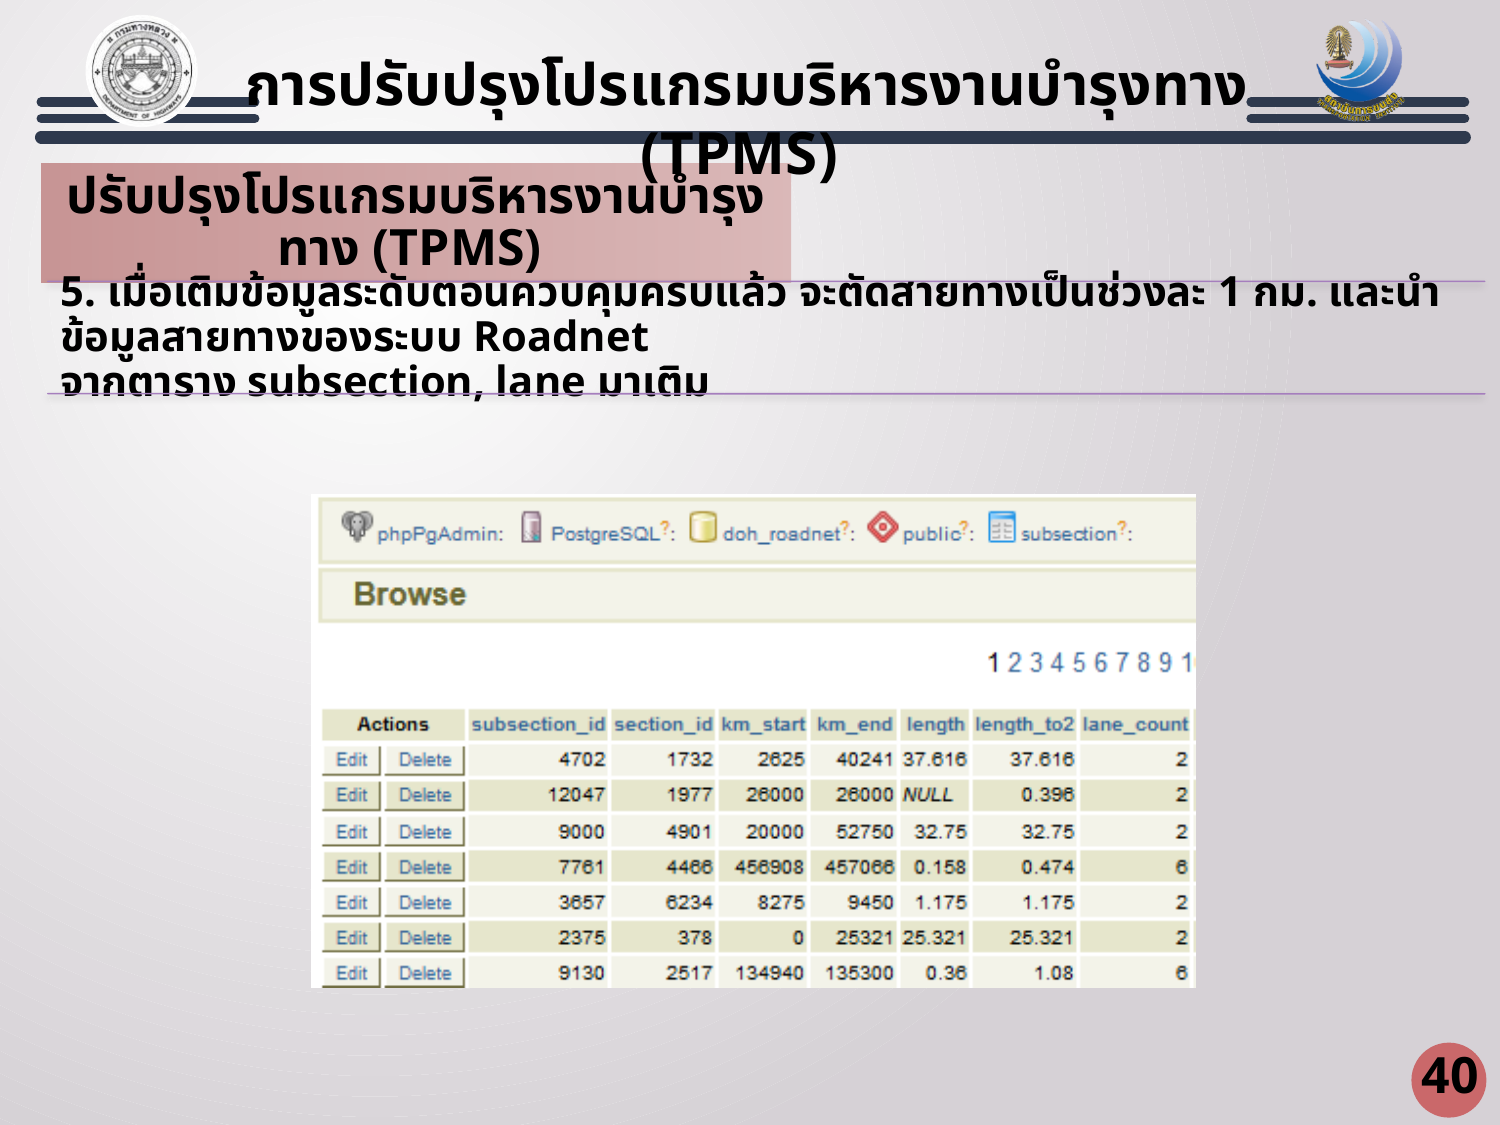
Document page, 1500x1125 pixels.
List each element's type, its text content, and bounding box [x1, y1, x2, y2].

picture [85, 14, 191, 128]
picture [1279, 14, 1437, 128]
text_box การปรับปรุงโปรแกรมบริหารงานบำรุงทาง (TPMS) [191, 39, 1302, 195]
text_box ปรับปรุงโปรแกรมบริหารงานบำรุงทาง (TPMS) [41, 163, 792, 283]
picture [311, 494, 1197, 988]
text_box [47, 281, 1485, 394]
